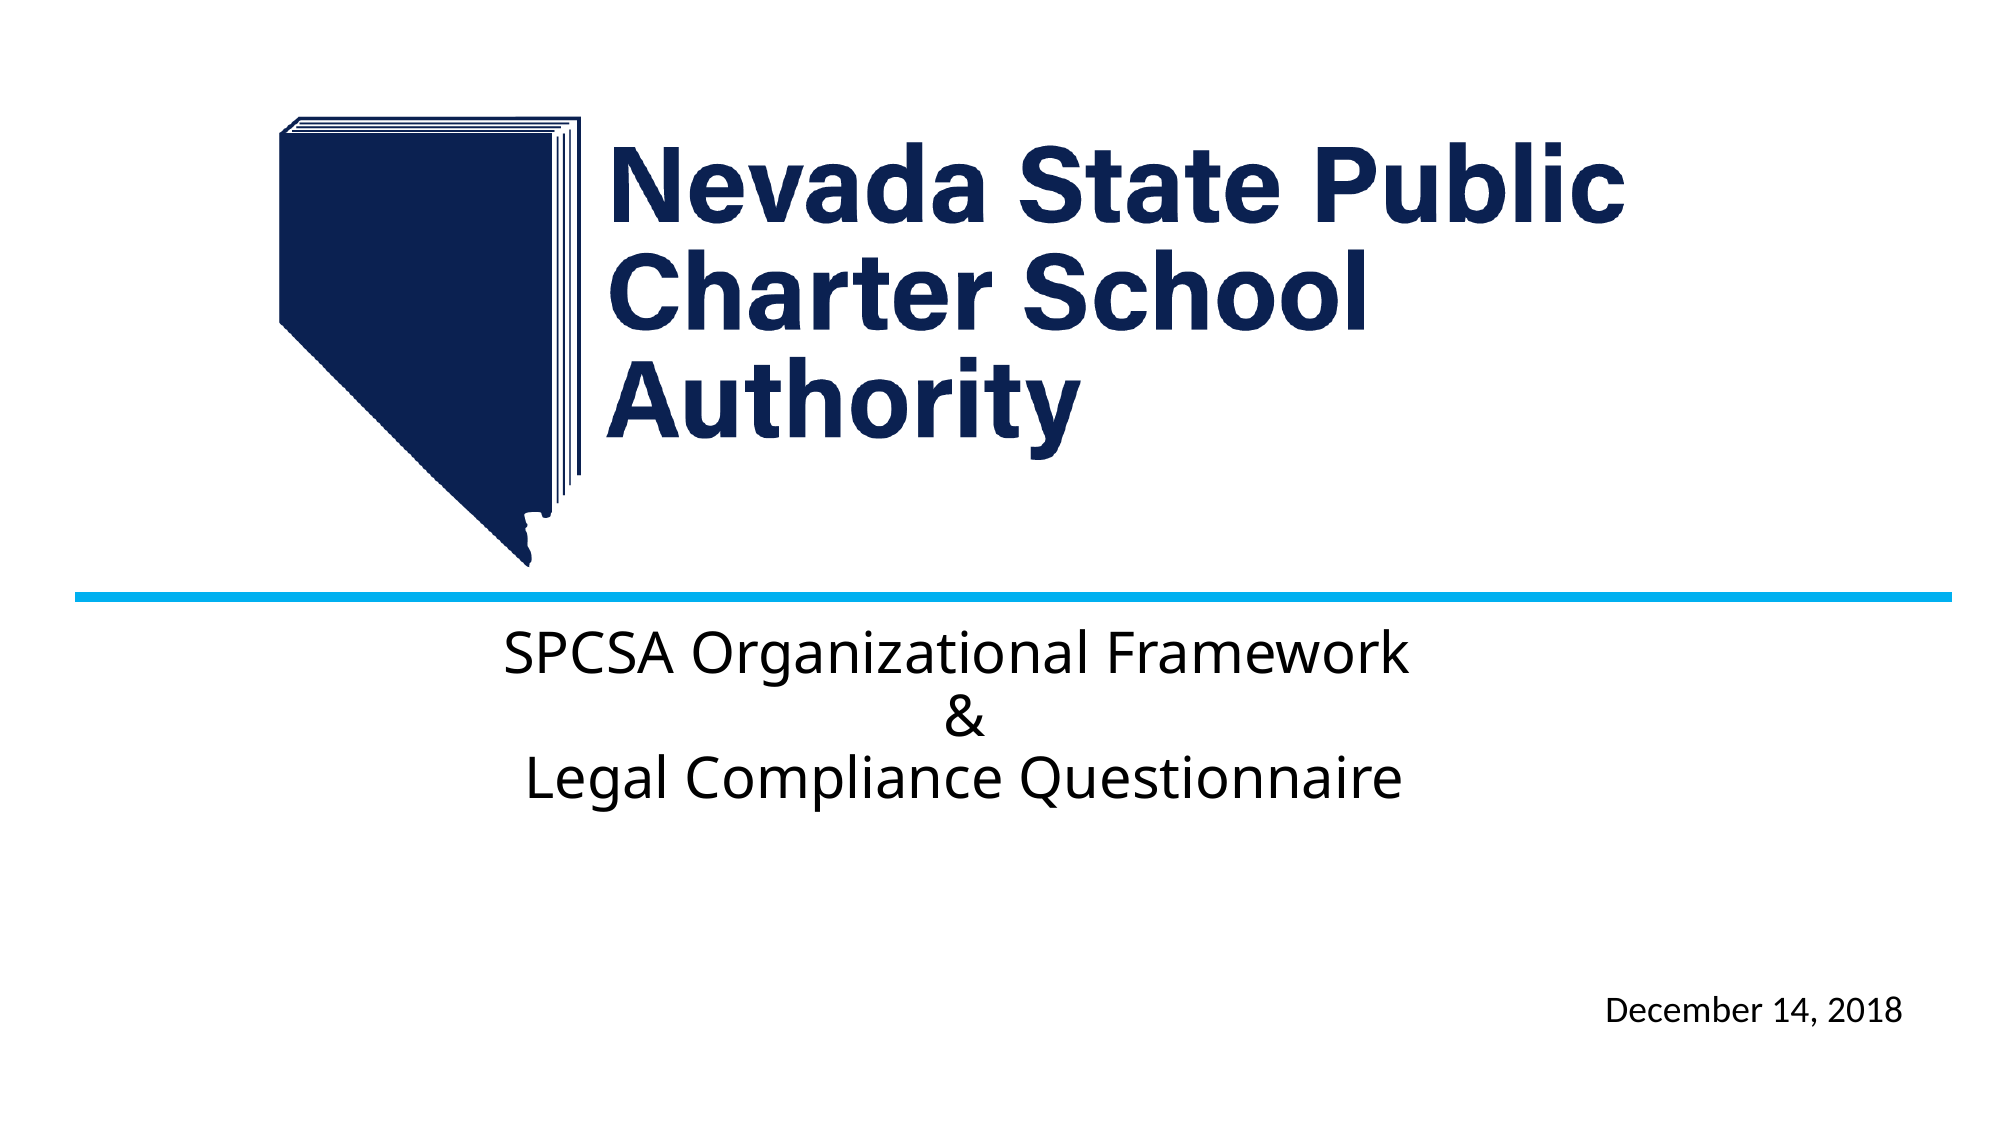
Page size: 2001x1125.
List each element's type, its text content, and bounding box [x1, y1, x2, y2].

title SPCSA Organizational Framework & Legal Compliance Questionnaire [75, 616, 1855, 819]
text_box December 14, 2018 [1268, 978, 1918, 1038]
picture [264, 101, 1638, 578]
